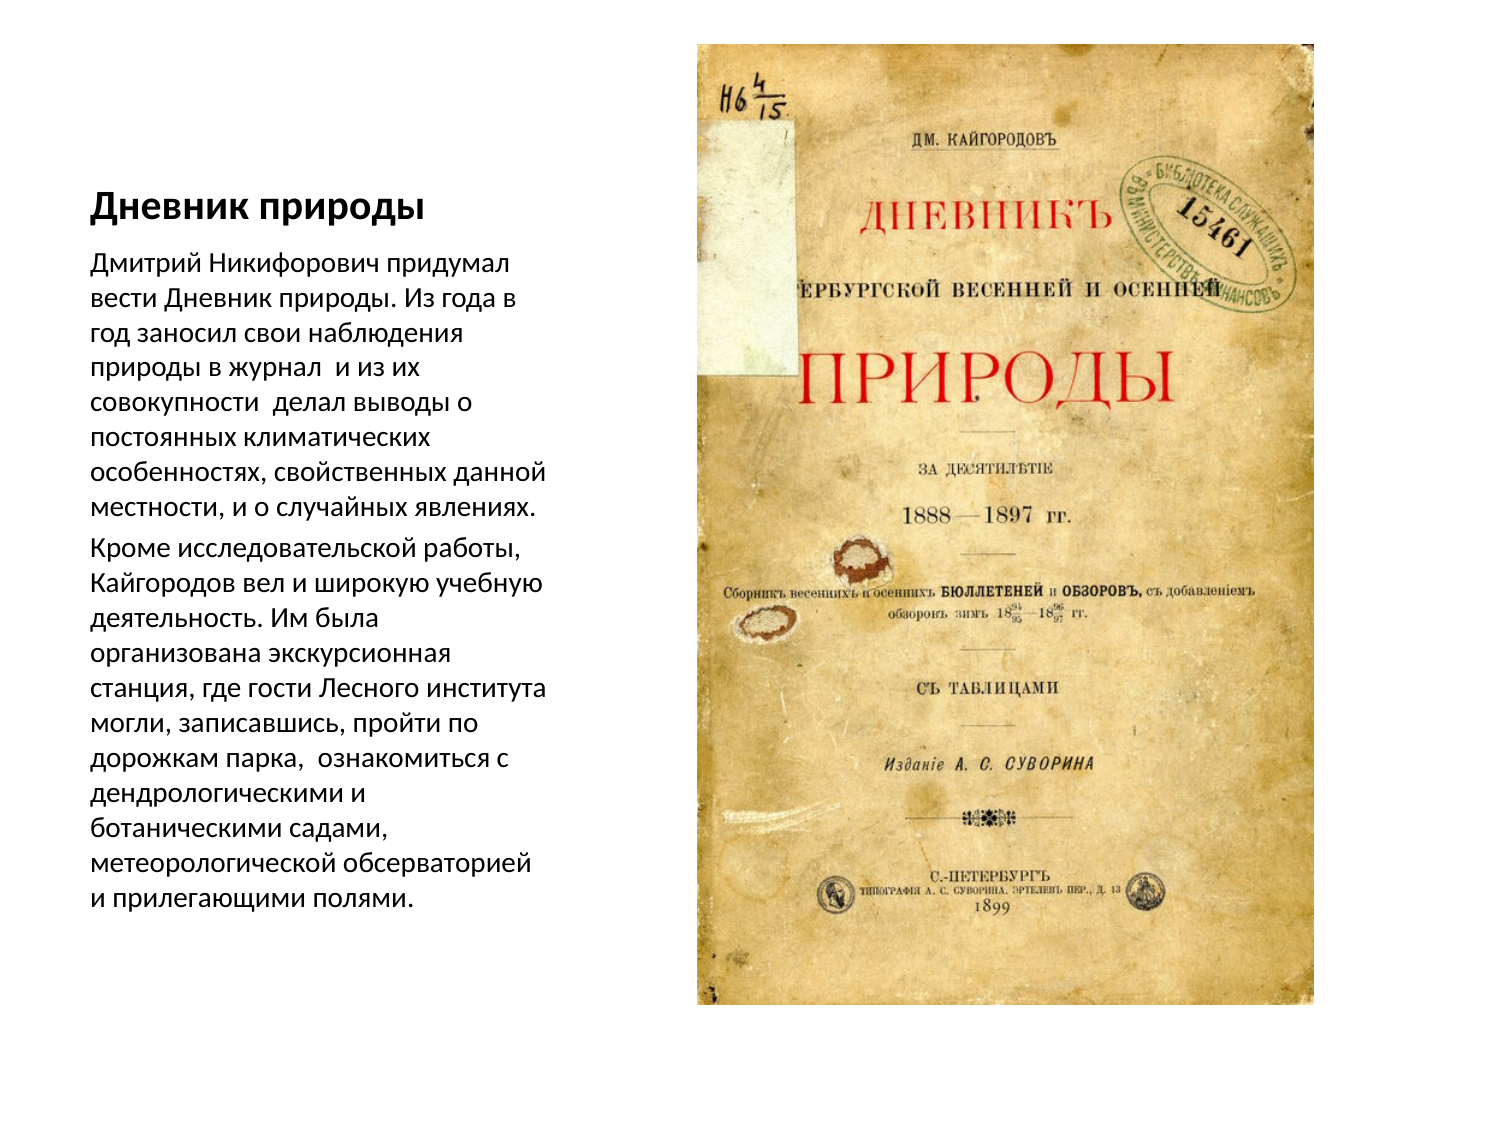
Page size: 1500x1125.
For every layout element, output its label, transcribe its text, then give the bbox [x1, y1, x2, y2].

title Дневник природы [75, 44, 569, 235]
list Дмитрий Никифорович придумал вести Дневник природы. Из года в год заносил свои наблюдения природы в журнал и из их совокупности делал выводы о постоянных климатических особенностях, свойственных данной местности, и о случайных явлениях. Кроме исследовательской работы, Кайгородов вел и широкую учебную деятельность. Им была организована экскурсионная станция, где гости Лесного института могли, записавшись, пройти по дорожкам парка, ознакомиться с дендрологическими и ботаническими садами, метеорологической обсерваторией и прилегающими полями. [75, 235, 569, 1005]
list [697, 44, 1314, 1006]
